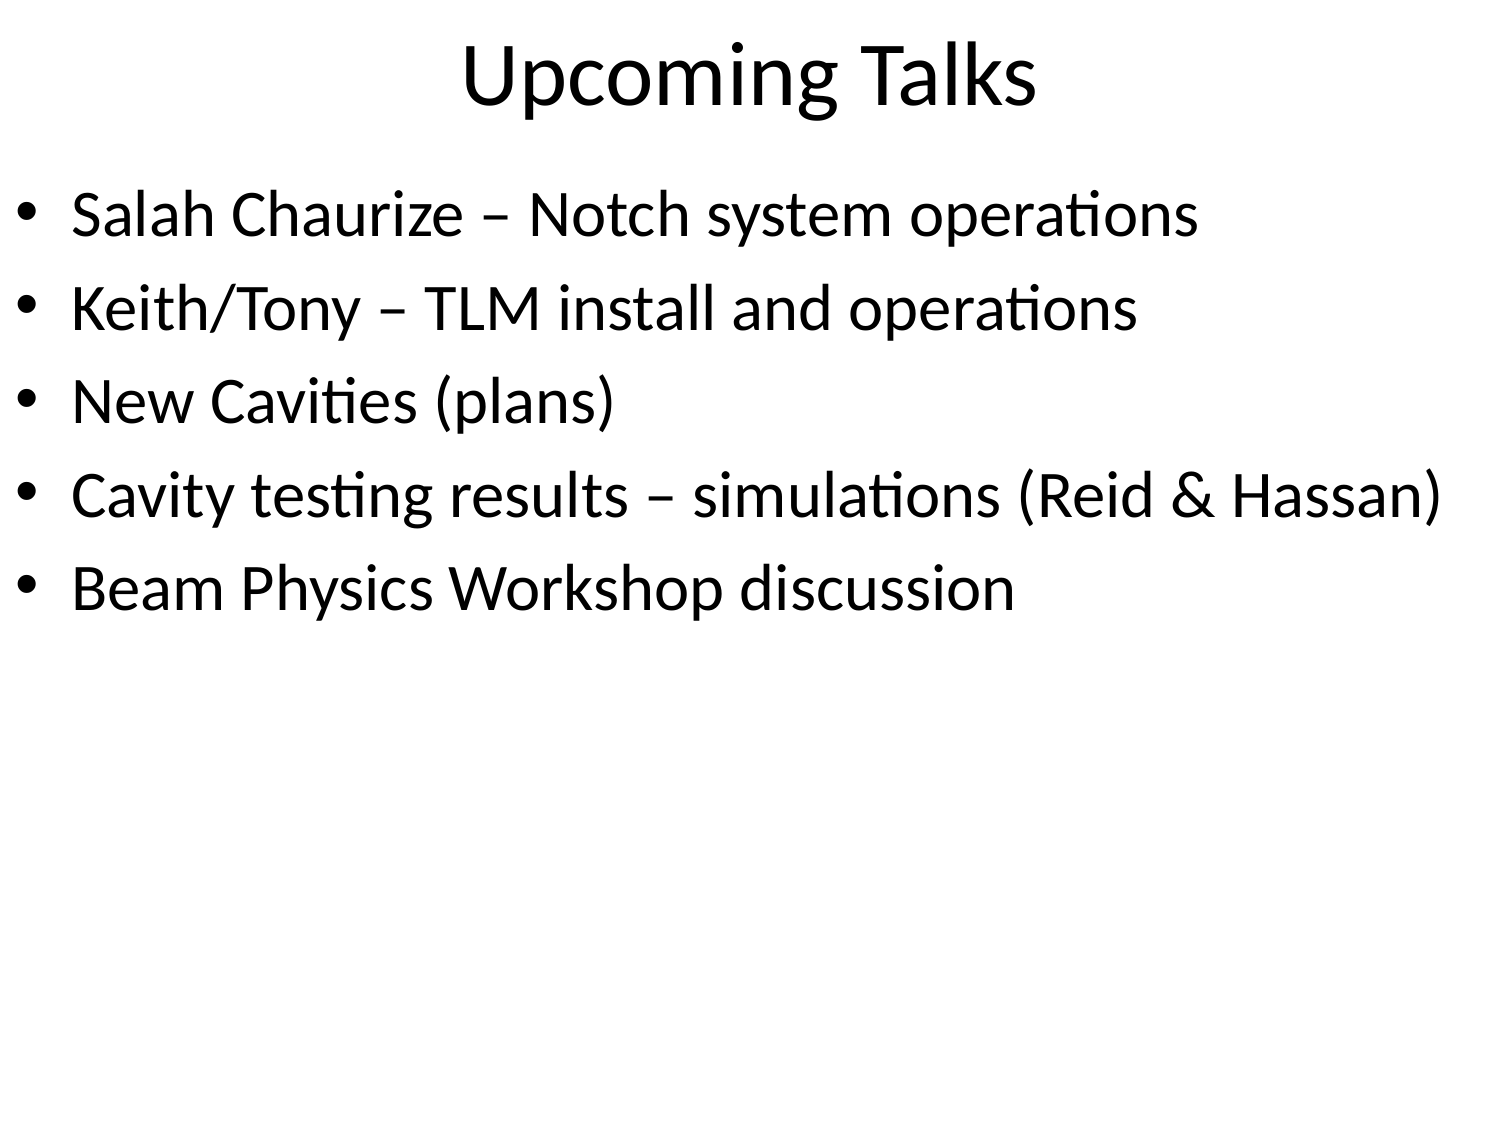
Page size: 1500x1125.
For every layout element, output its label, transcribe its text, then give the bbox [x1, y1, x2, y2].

title Upcoming Talks [75, 0, 1425, 138]
list Salah Chaurize – Notch system operations Keith/Tony – TLM install and operations New Cavities (plans) Cavity testing results – simulations (Reid & Hassan) Beam Physics Workshop discussion [0, 162, 1500, 1125]
